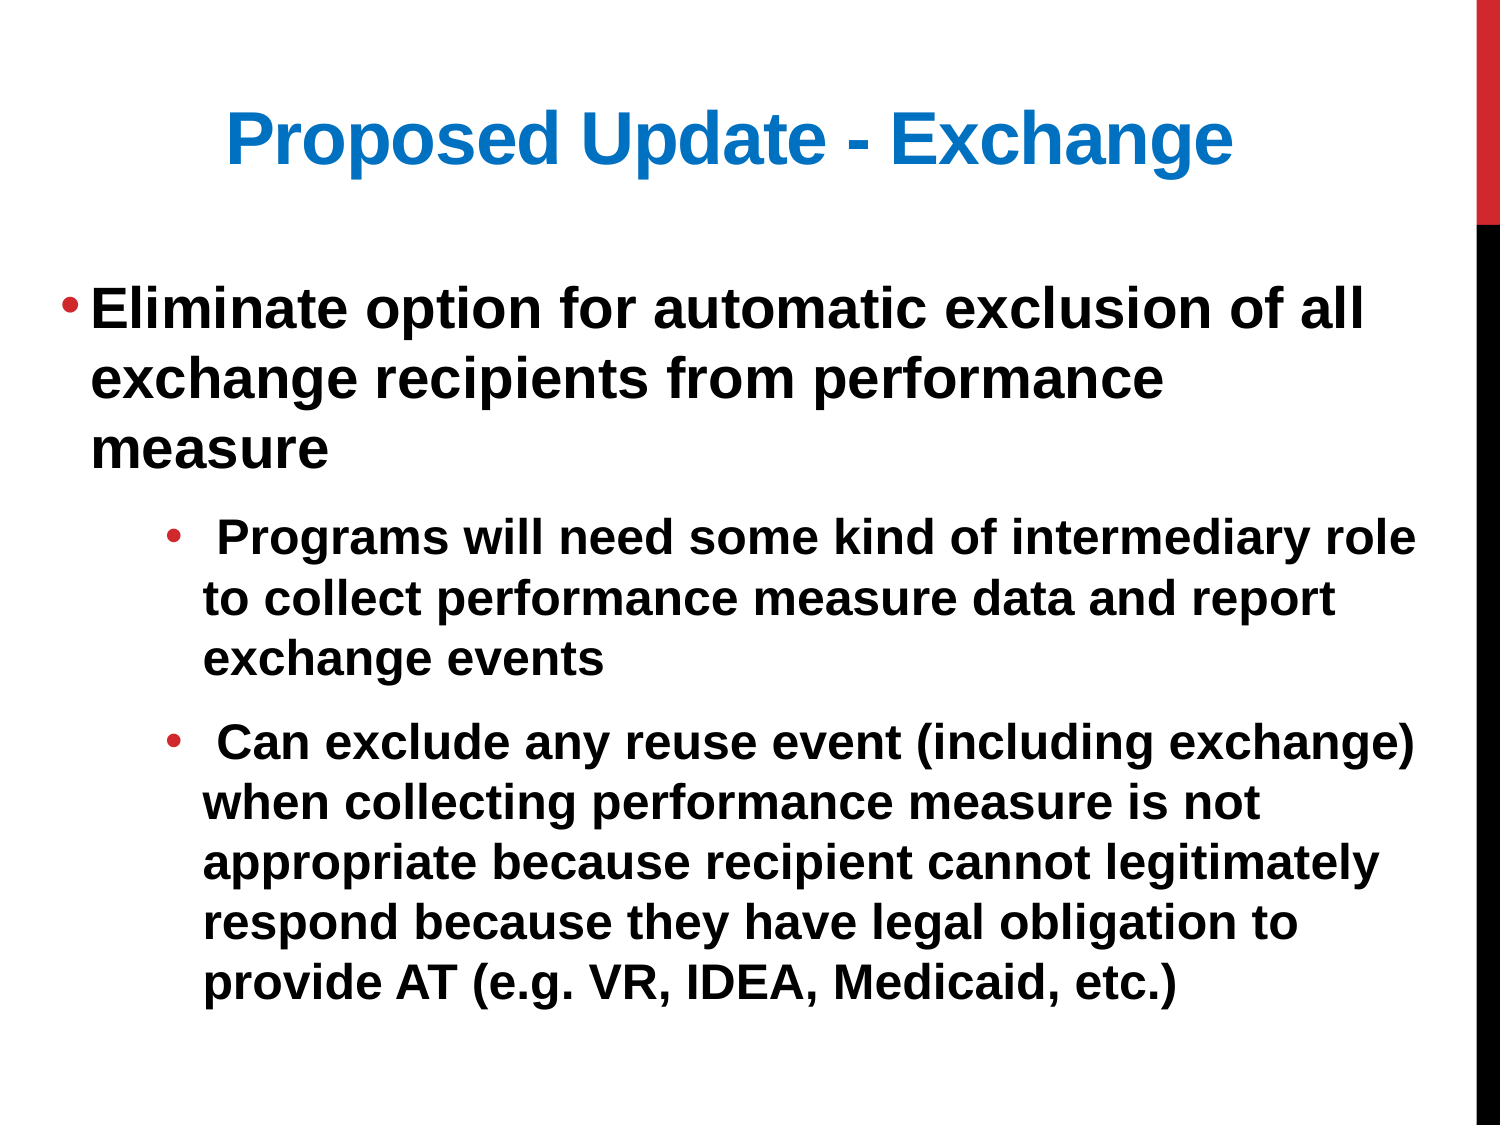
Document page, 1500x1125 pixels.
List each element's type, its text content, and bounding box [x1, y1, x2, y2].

title Proposed Update - Exchange [75, 50, 1425, 188]
list Eliminate option for automatic exclusion of all exchange recipients from performance measure Programs will need some kind of intermediary role to collect performance measure data and report exchange events Can exclude any reuse event (including exchange) when collecting performance measure is not appropriate because recipient cannot legitimately respond because they have legal obligation to provide AT (e.g. VR, IDEA, Medicaid, etc.) [0, 262, 1438, 1075]
